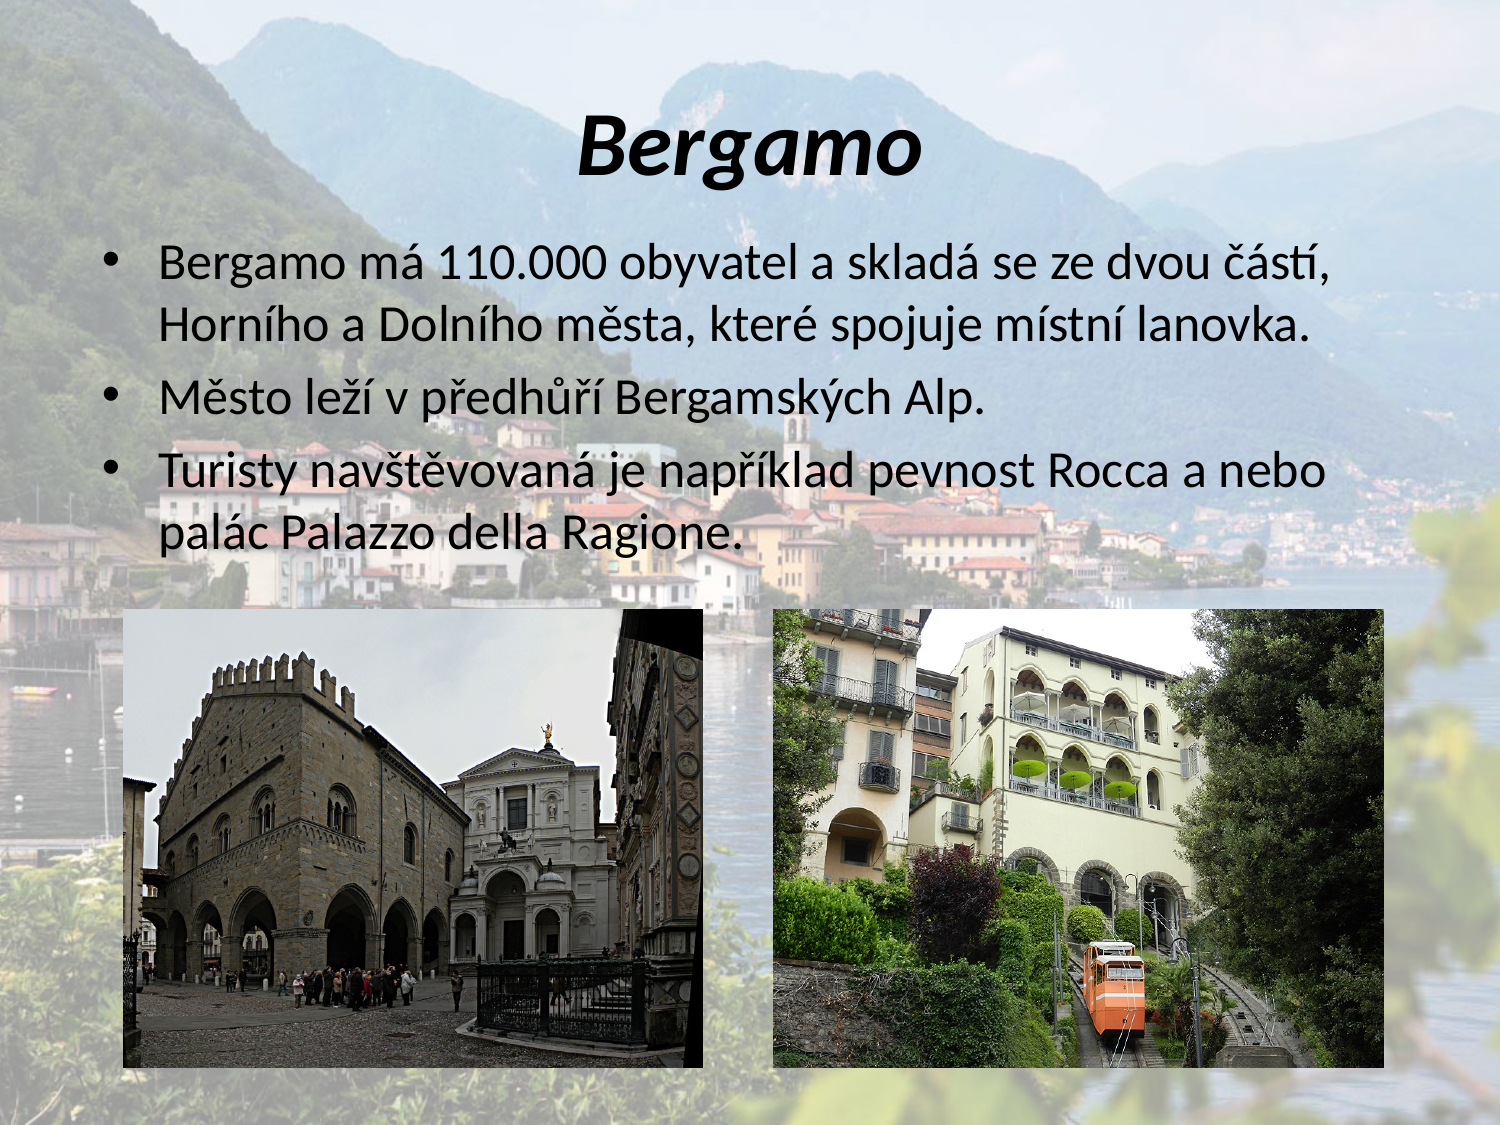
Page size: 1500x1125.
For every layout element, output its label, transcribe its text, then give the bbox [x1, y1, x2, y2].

picture [123, 609, 703, 1068]
title Bergamo [75, 45, 1425, 233]
list Bergamo má 110.000 obyvatel a skladá se ze dvou částí, Horního a Dolního města, které spojuje místní lanovka. Město leží v předhůří Bergamských Alp. Turisty navštěvovaná je například pevnost Rocca a nebo palác Palazzo della Ragione. [86, 219, 1437, 963]
picture [773, 609, 1384, 1068]
